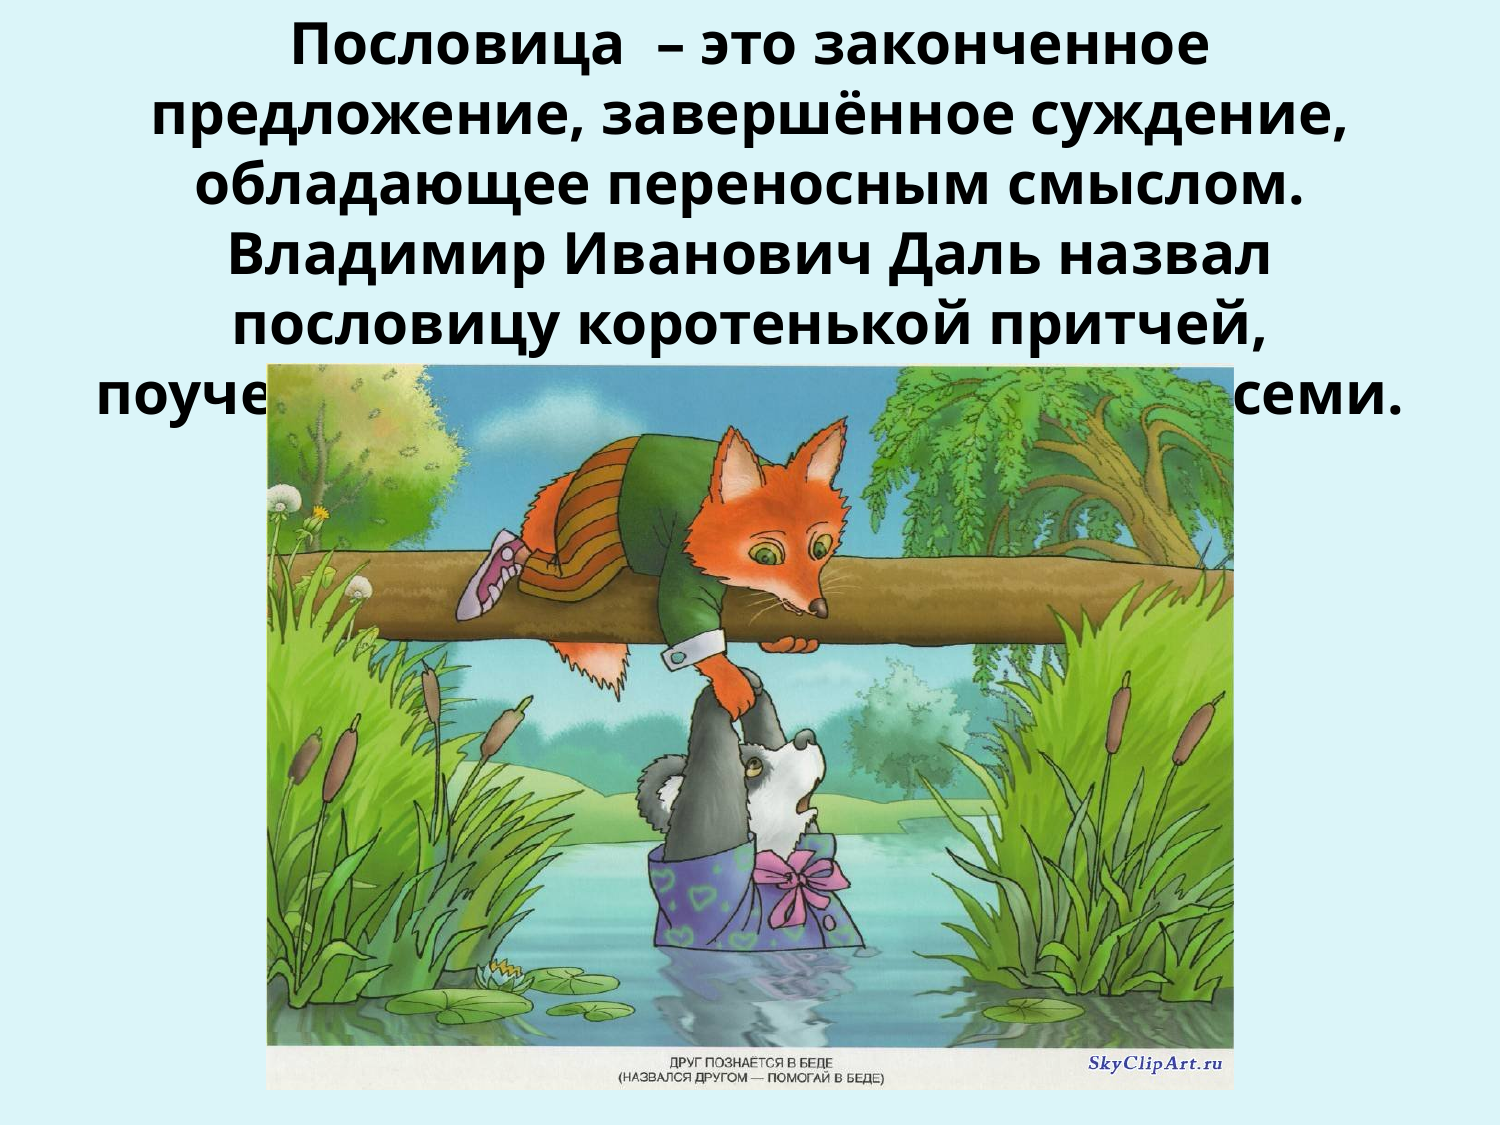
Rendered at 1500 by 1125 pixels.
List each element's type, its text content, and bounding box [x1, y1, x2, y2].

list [266, 363, 1234, 1091]
title Пословица – это законченное предложение, завершённое суждение, обладающее переносным смыслом. Владимир Иванович Даль назвал пословицу коротенькой притчей, поучением, понятным и принятым всеми. [75, 45, 1425, 387]
